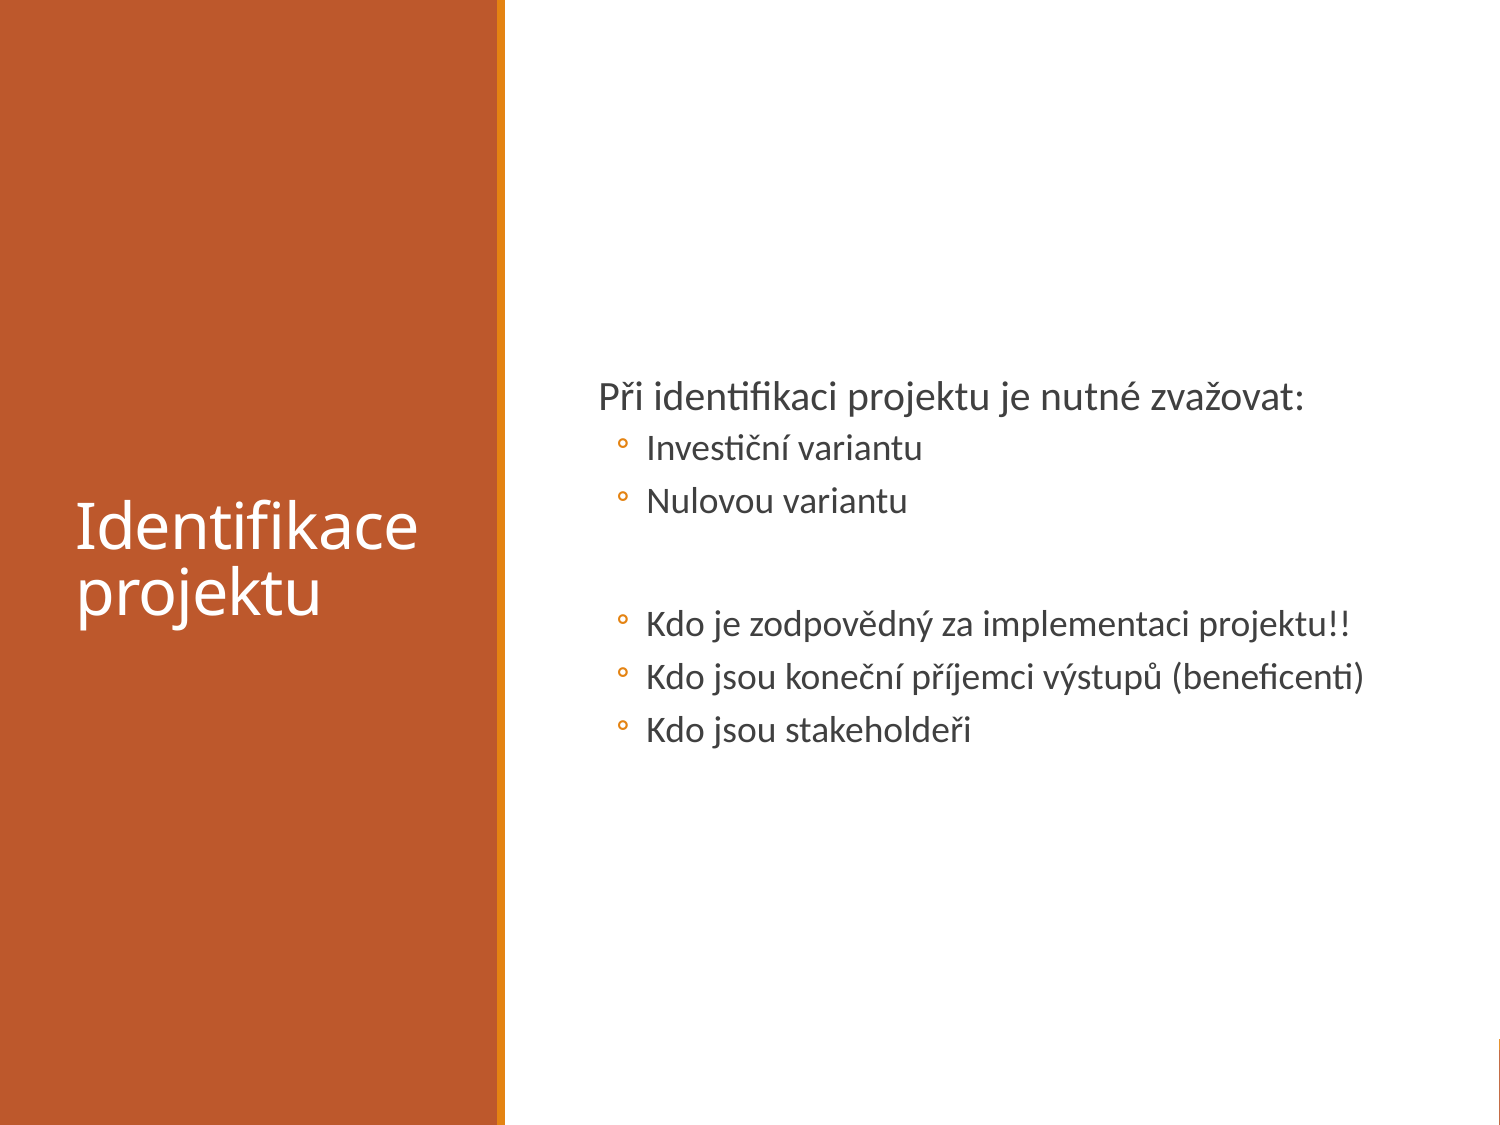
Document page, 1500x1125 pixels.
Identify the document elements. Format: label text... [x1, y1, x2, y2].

text_box [0, 0, 496, 1125]
text_box [496, 0, 506, 1125]
title Identifikace projektu [60, 99, 441, 1026]
list Při identifikaci projektu je nutné zvažovat: Investiční variantu Nulovou variantu Kdo je zodpovědný za implementaci projektu!! Kdo jsou koneční příjemci výstupů (beneficenti) Kdo jsou stakeholdeři [583, 99, 1373, 1026]
text_box [506, 0, 1500, 1125]
